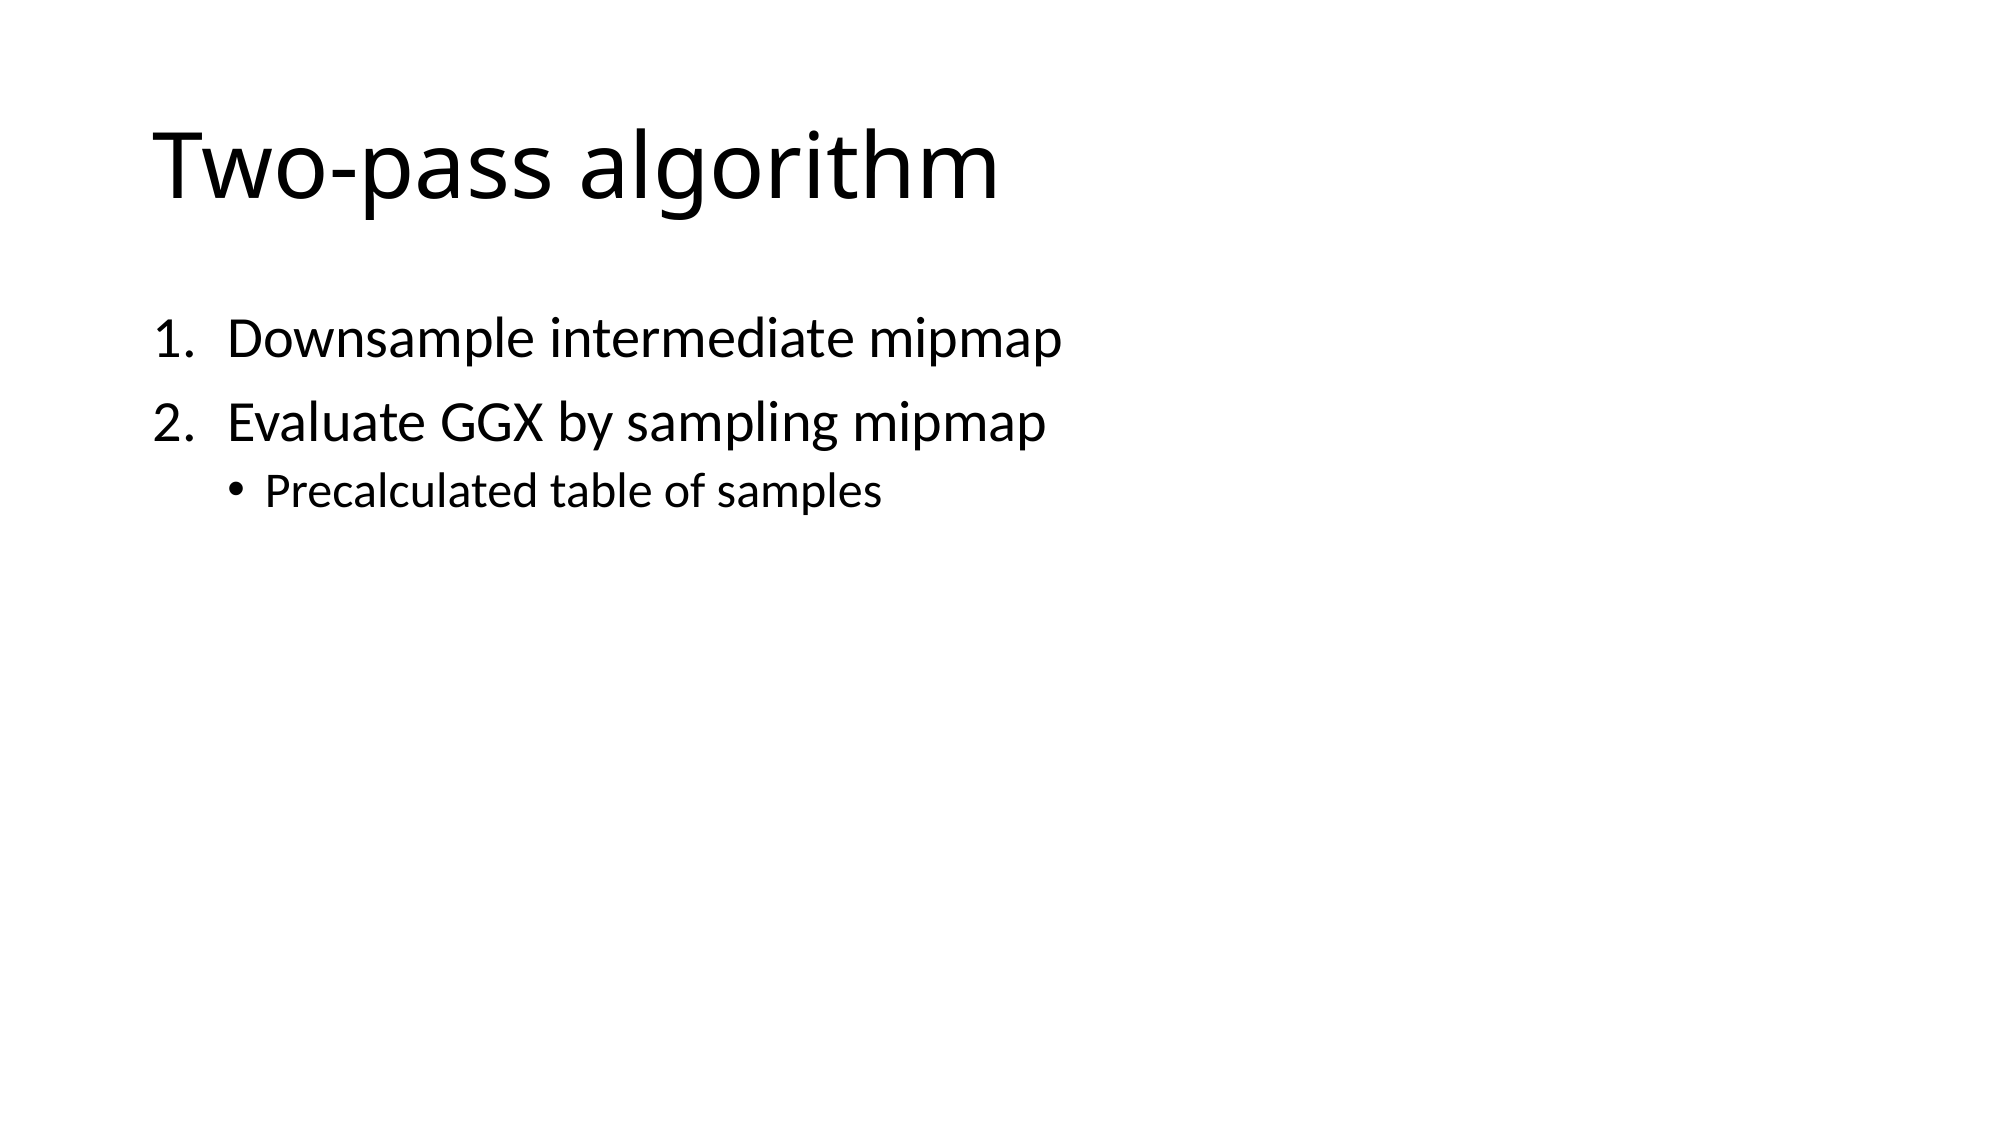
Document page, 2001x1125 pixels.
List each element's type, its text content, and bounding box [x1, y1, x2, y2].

list Downsample intermediate mipmap Evaluate GGX by sampling mipmap Precalculated table of samples [137, 299, 1863, 1014]
title Two-pass algorithm [137, 59, 1863, 278]
